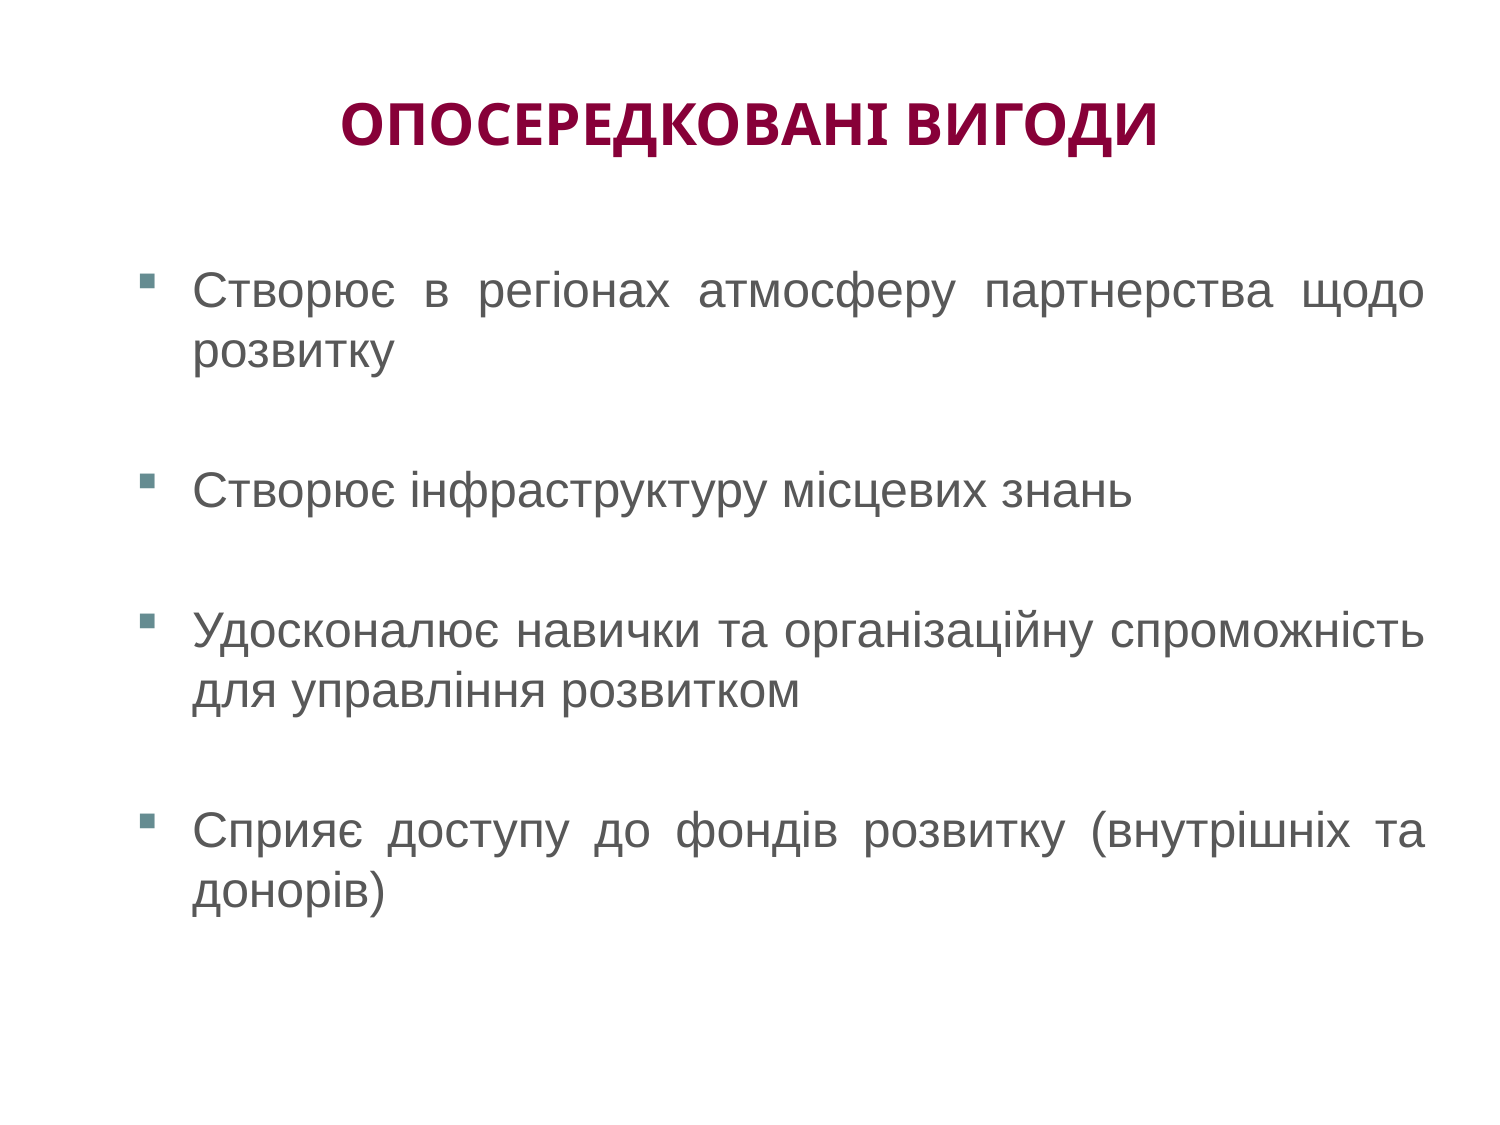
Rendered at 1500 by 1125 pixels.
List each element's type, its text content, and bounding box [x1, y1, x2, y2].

list Створює в регіонах атмосферу партнерства щодо розвитку Створює інфраструктуру місцевих знань Удосконалює навички та організаційну спроможність для управління розвитком Сприяє доступу до фондів розвитку (внутрішніх та донорів) [59, 249, 1441, 962]
title ОПОСЕРЕДКОВАНІ ВИГОДИ [75, 45, 1425, 200]
